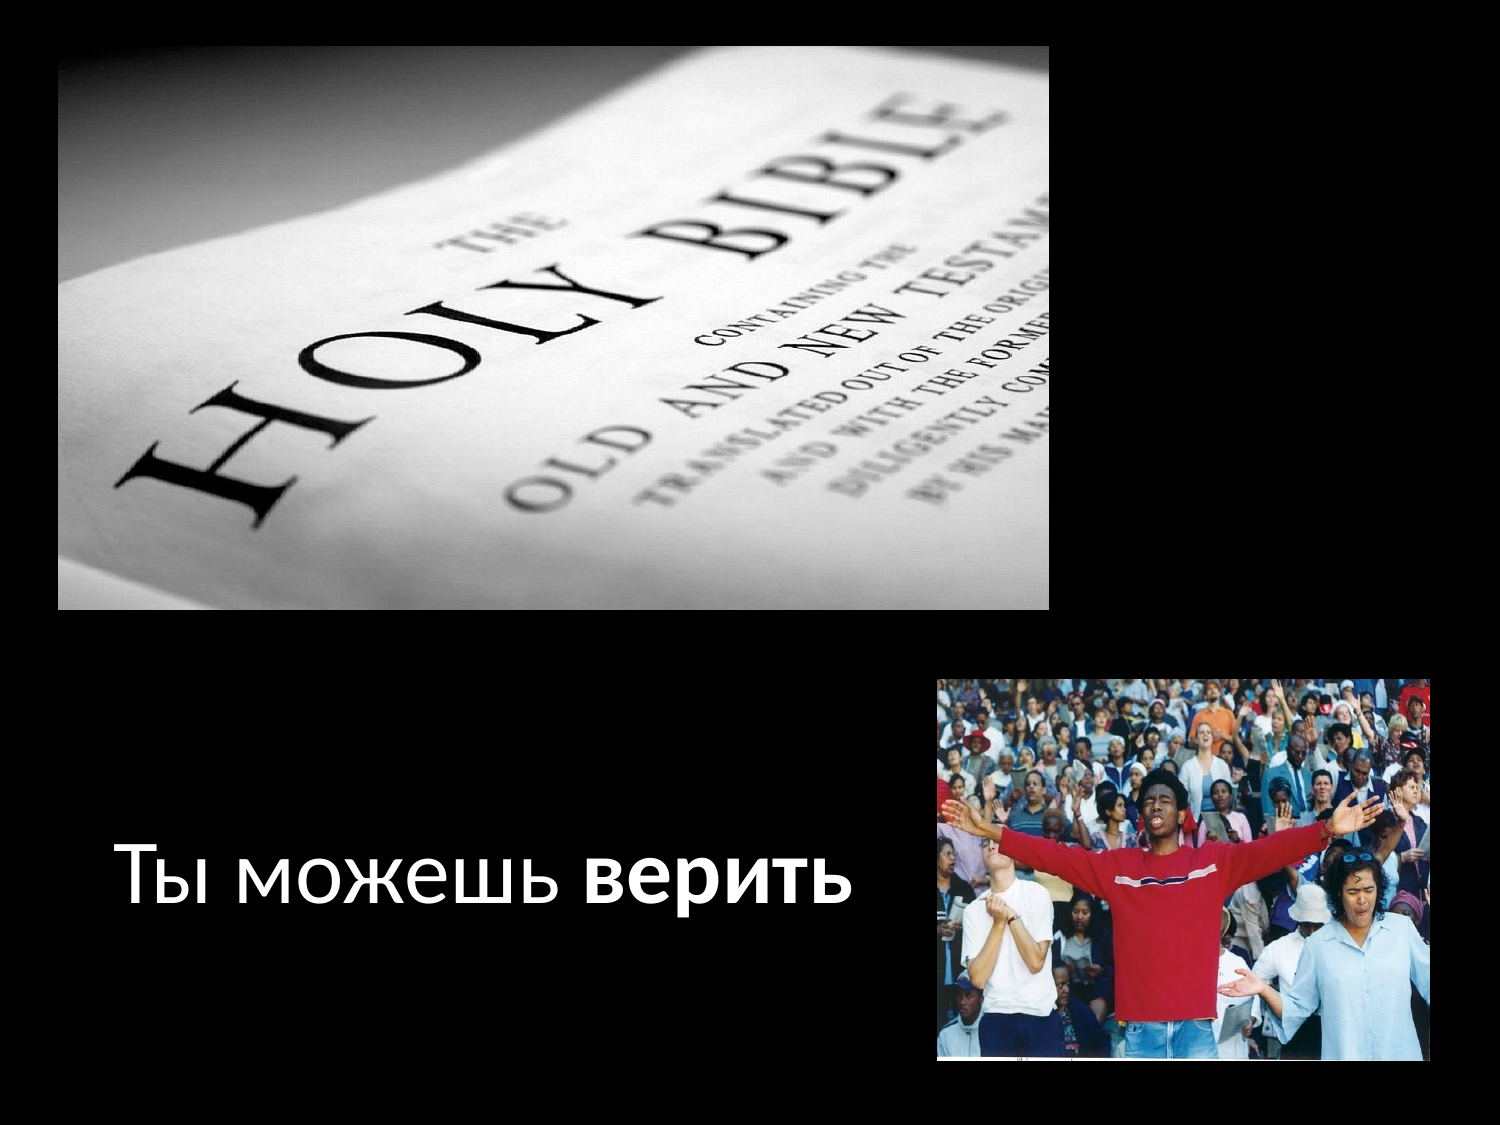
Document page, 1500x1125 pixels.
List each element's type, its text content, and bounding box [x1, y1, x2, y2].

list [57, 46, 1050, 610]
title Ты можешь верить [93, 773, 875, 962]
picture [936, 679, 1431, 1062]
